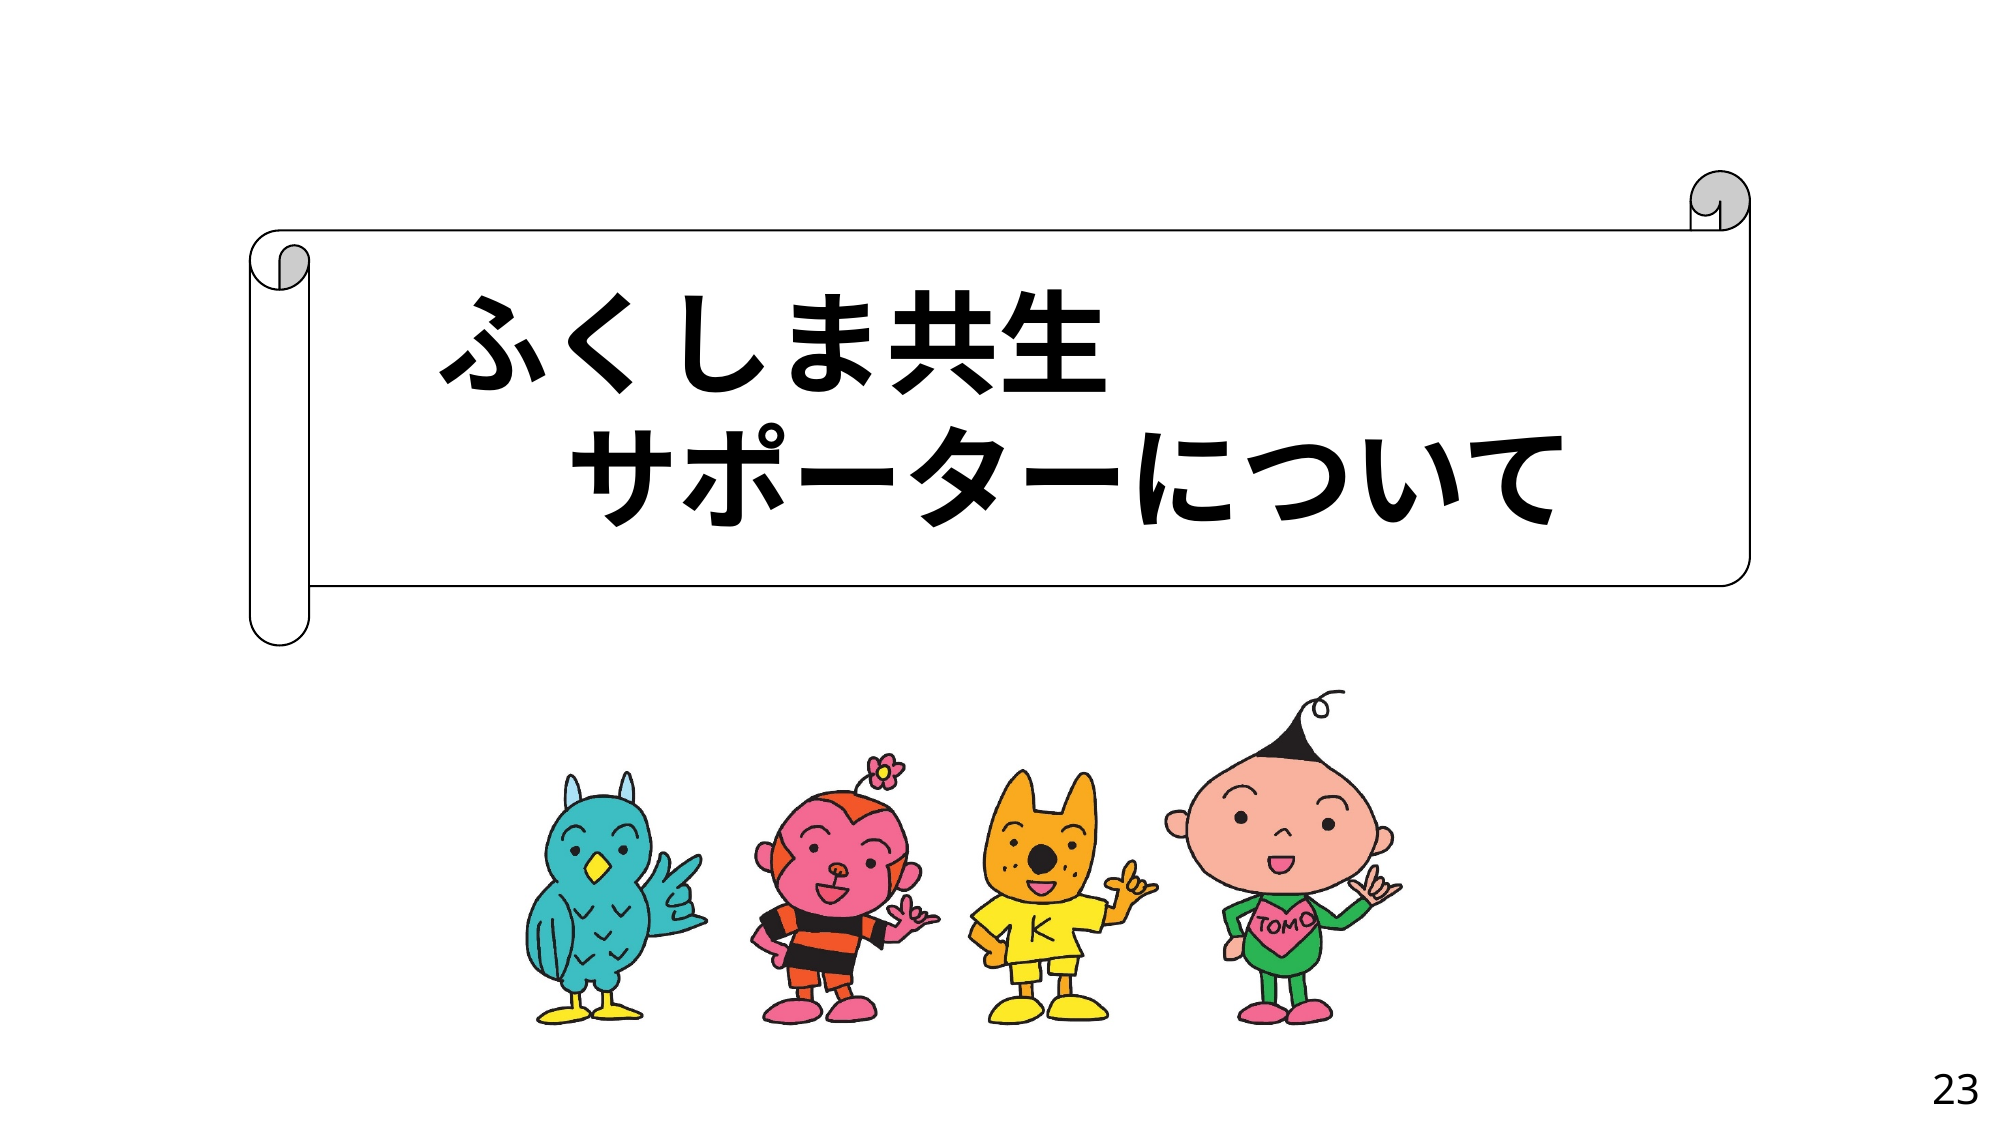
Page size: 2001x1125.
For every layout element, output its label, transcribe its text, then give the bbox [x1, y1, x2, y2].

text_box 23 [1917, 1055, 1996, 1121]
picture [491, 633, 1438, 1035]
text_box ふくしま共生 サポーターについて [248, 170, 1751, 647]
